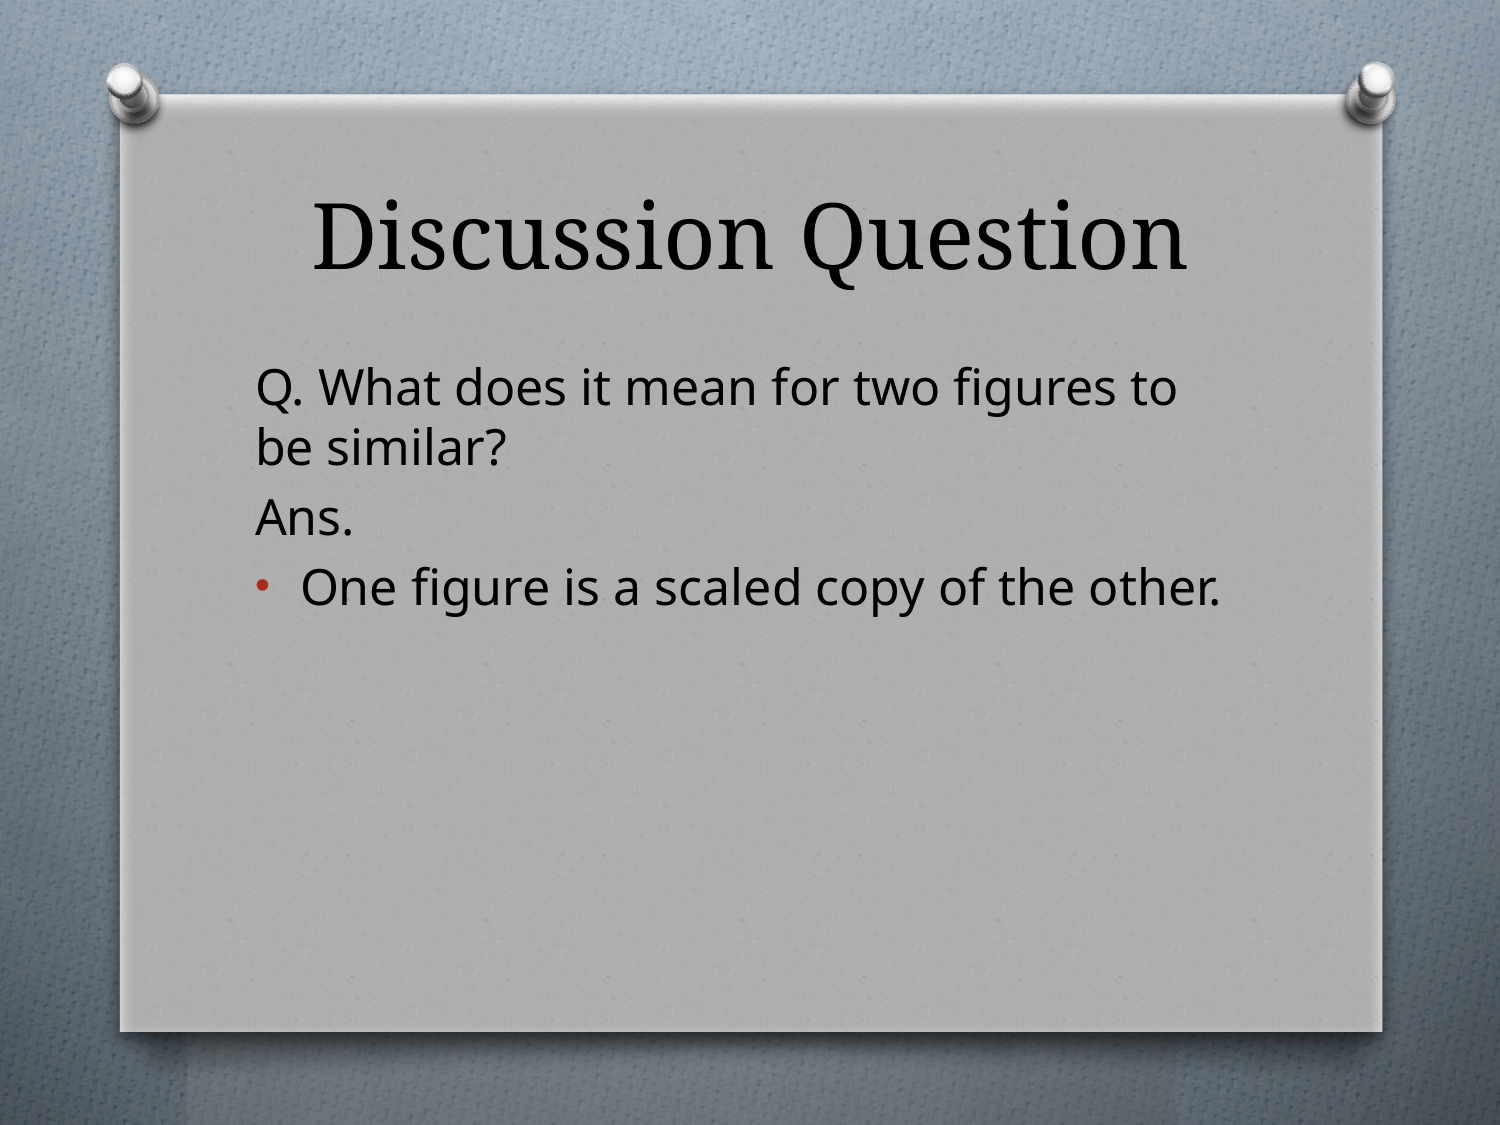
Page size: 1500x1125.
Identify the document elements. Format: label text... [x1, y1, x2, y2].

title Discussion Question [179, 134, 1323, 332]
picture [75, 29, 198, 153]
picture [1317, 35, 1439, 156]
list Q. What does it mean for two figures to be similar? Ans. One figure is a scaled copy of the other. [240, 347, 1257, 939]
